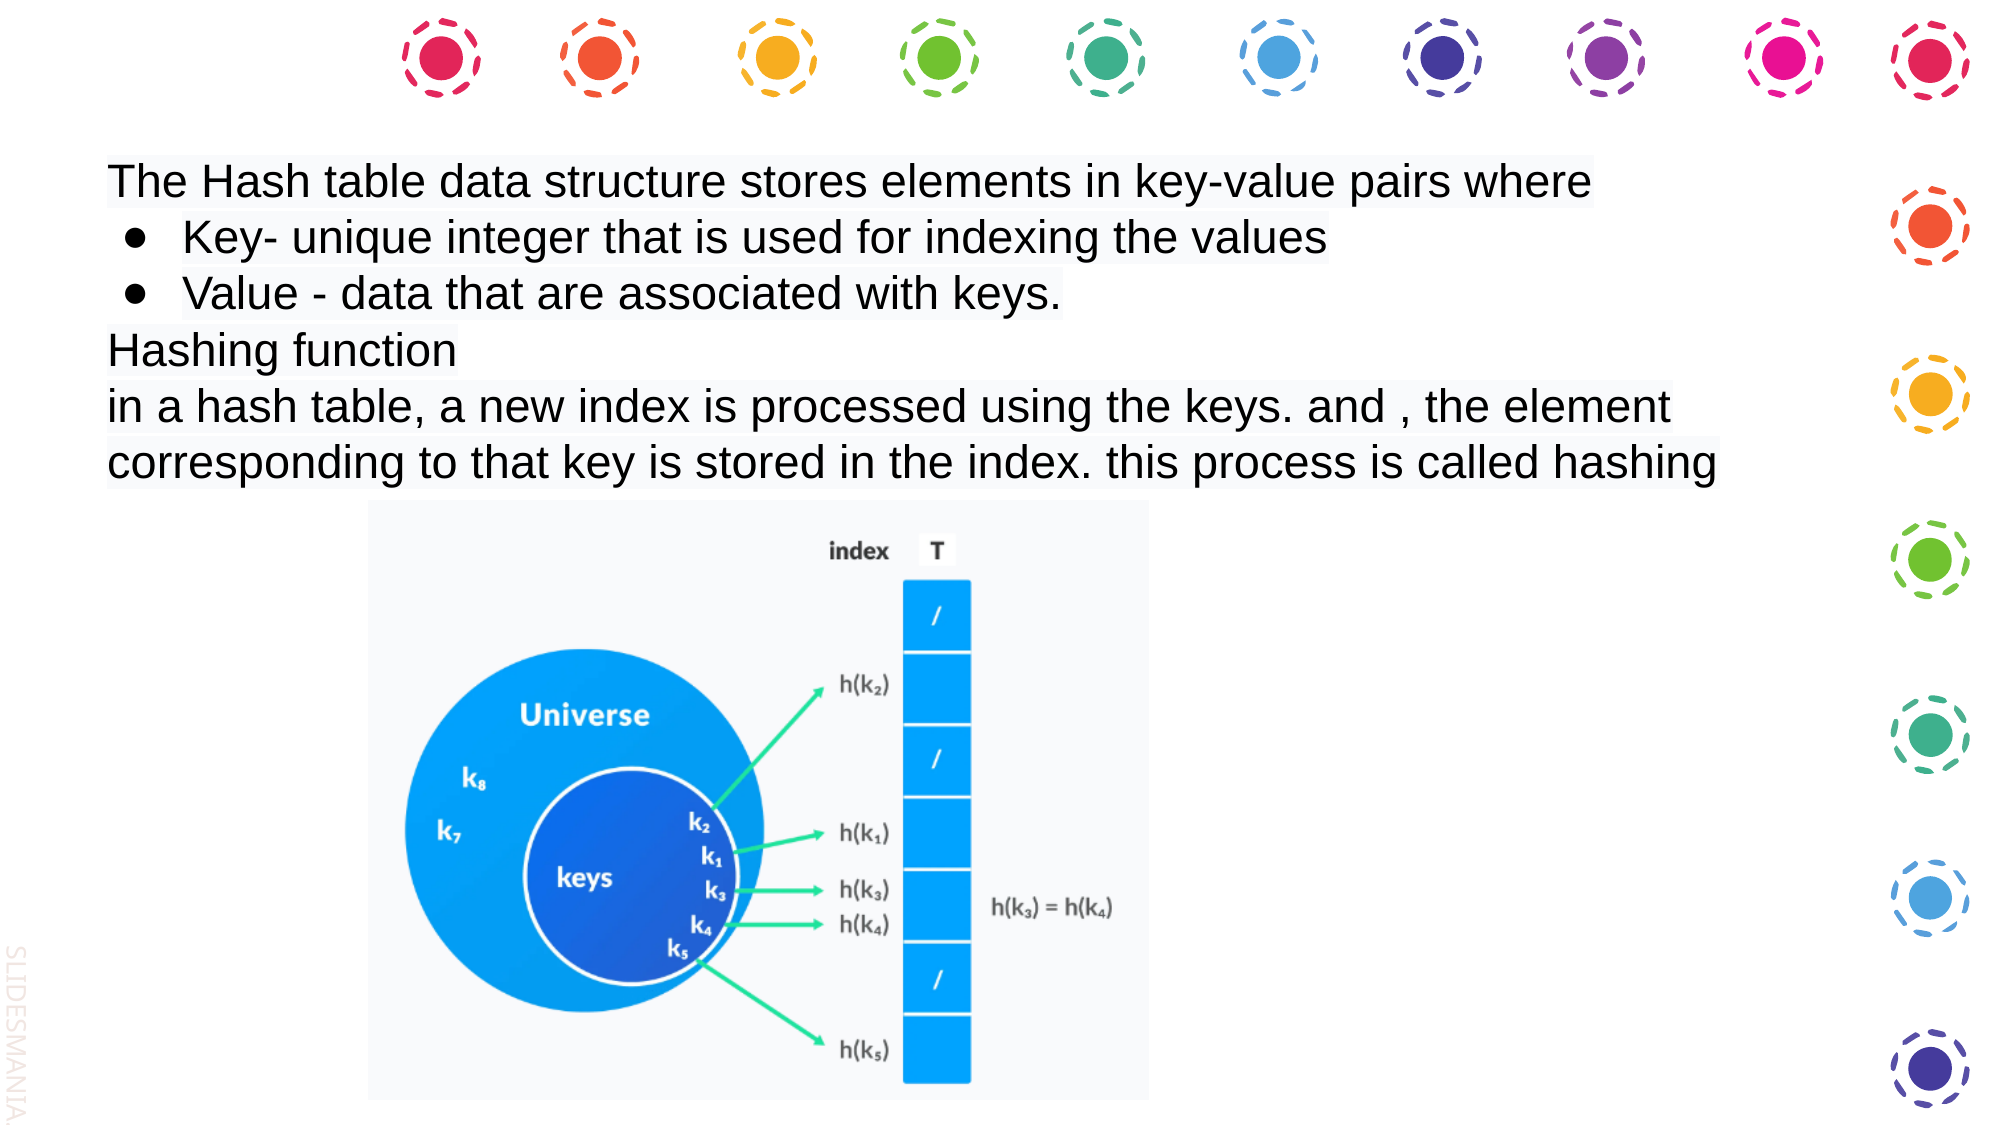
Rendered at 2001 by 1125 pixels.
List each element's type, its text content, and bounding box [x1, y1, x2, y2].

picture [368, 499, 1150, 1101]
text_box The Hash table data structure stores elements in key-value pairs where Key- unique integer that is used for indexing the values Value - data that are associated with keys. Hashing function in a hash table, a new index is processed using the keys. and , the element corresponding to that key is stored in the index. this process is called hashing [92, 135, 1816, 560]
